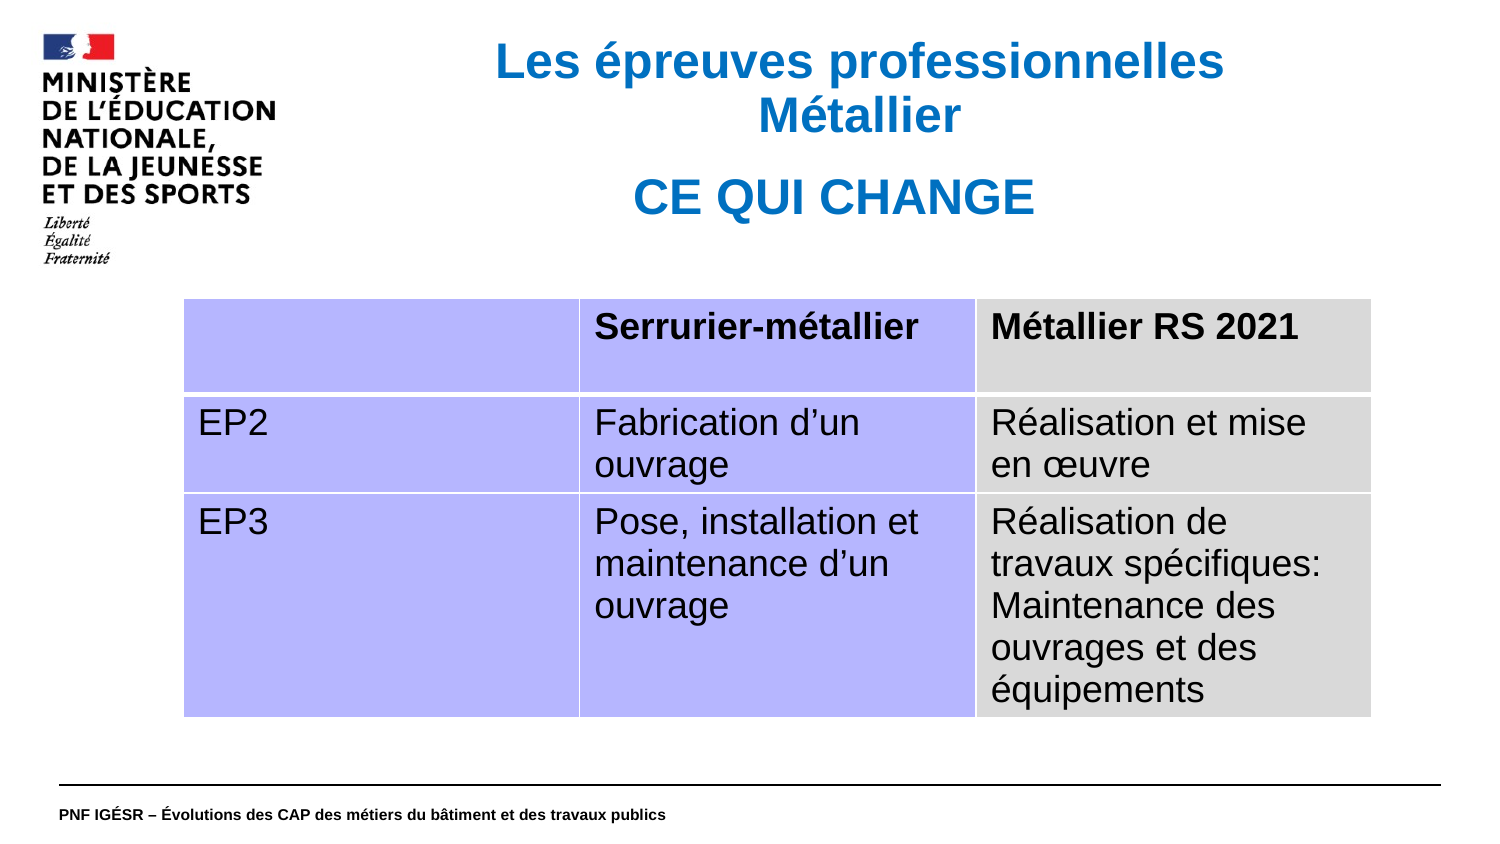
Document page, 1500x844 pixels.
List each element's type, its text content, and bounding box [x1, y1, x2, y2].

table_cell Réalisation et mise en œuvre [977, 397, 1371, 492]
picture [17, 8, 298, 289]
table_cell EP2 [184, 397, 579, 492]
table_header Métallier RS 2021 [977, 299, 1371, 392]
table_cell Fabrication d’un ouvrage [580, 397, 975, 492]
table_cell EP3 [184, 494, 579, 717]
table_cell Pose, installation et maintenance d’un ouvrage [580, 494, 975, 717]
table_header Serrurier-métallier [580, 299, 975, 392]
footer PNF IGÉSR – Évolutions des CAP des métiers du bâtiment et des travaux publics [59, 784, 1459, 844]
table_cell Réalisation de travaux spécifiques: Maintenance des ouvrages et des équipements [977, 494, 1371, 717]
list CE QUI CHANGE [252, 171, 1418, 254]
text_box Les épreuves professionnelles Métallier [277, 35, 1443, 154]
table_header [184, 299, 579, 392]
